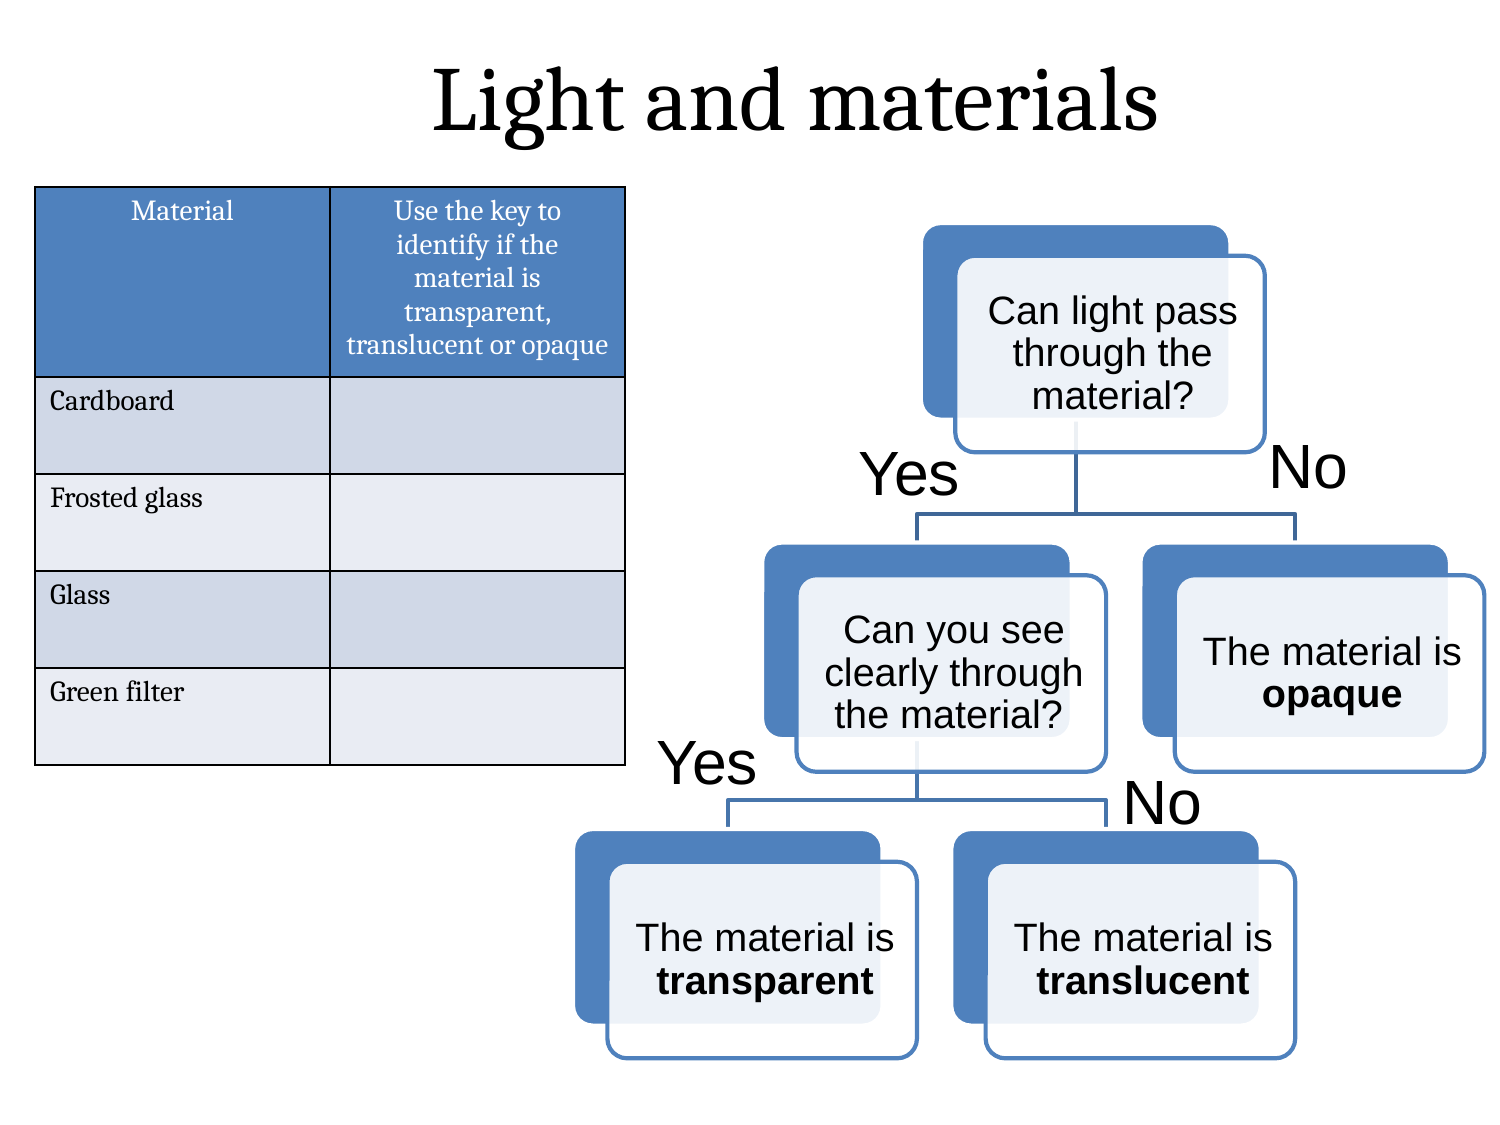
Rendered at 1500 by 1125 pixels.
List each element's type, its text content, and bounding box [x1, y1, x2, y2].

title Light and materials [156, 0, 1435, 188]
table_header Use the key to identify if the material is transparent, translucent or opaque [331, 188, 624, 254]
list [265, 255, 1500, 1059]
table_cell Cardboard [36, 378, 260, 473]
table_header Material [36, 188, 329, 376]
table_cell Frosted glass [36, 475, 260, 570]
table_cell Green filter [36, 669, 260, 764]
table_cell Glass [36, 572, 260, 667]
